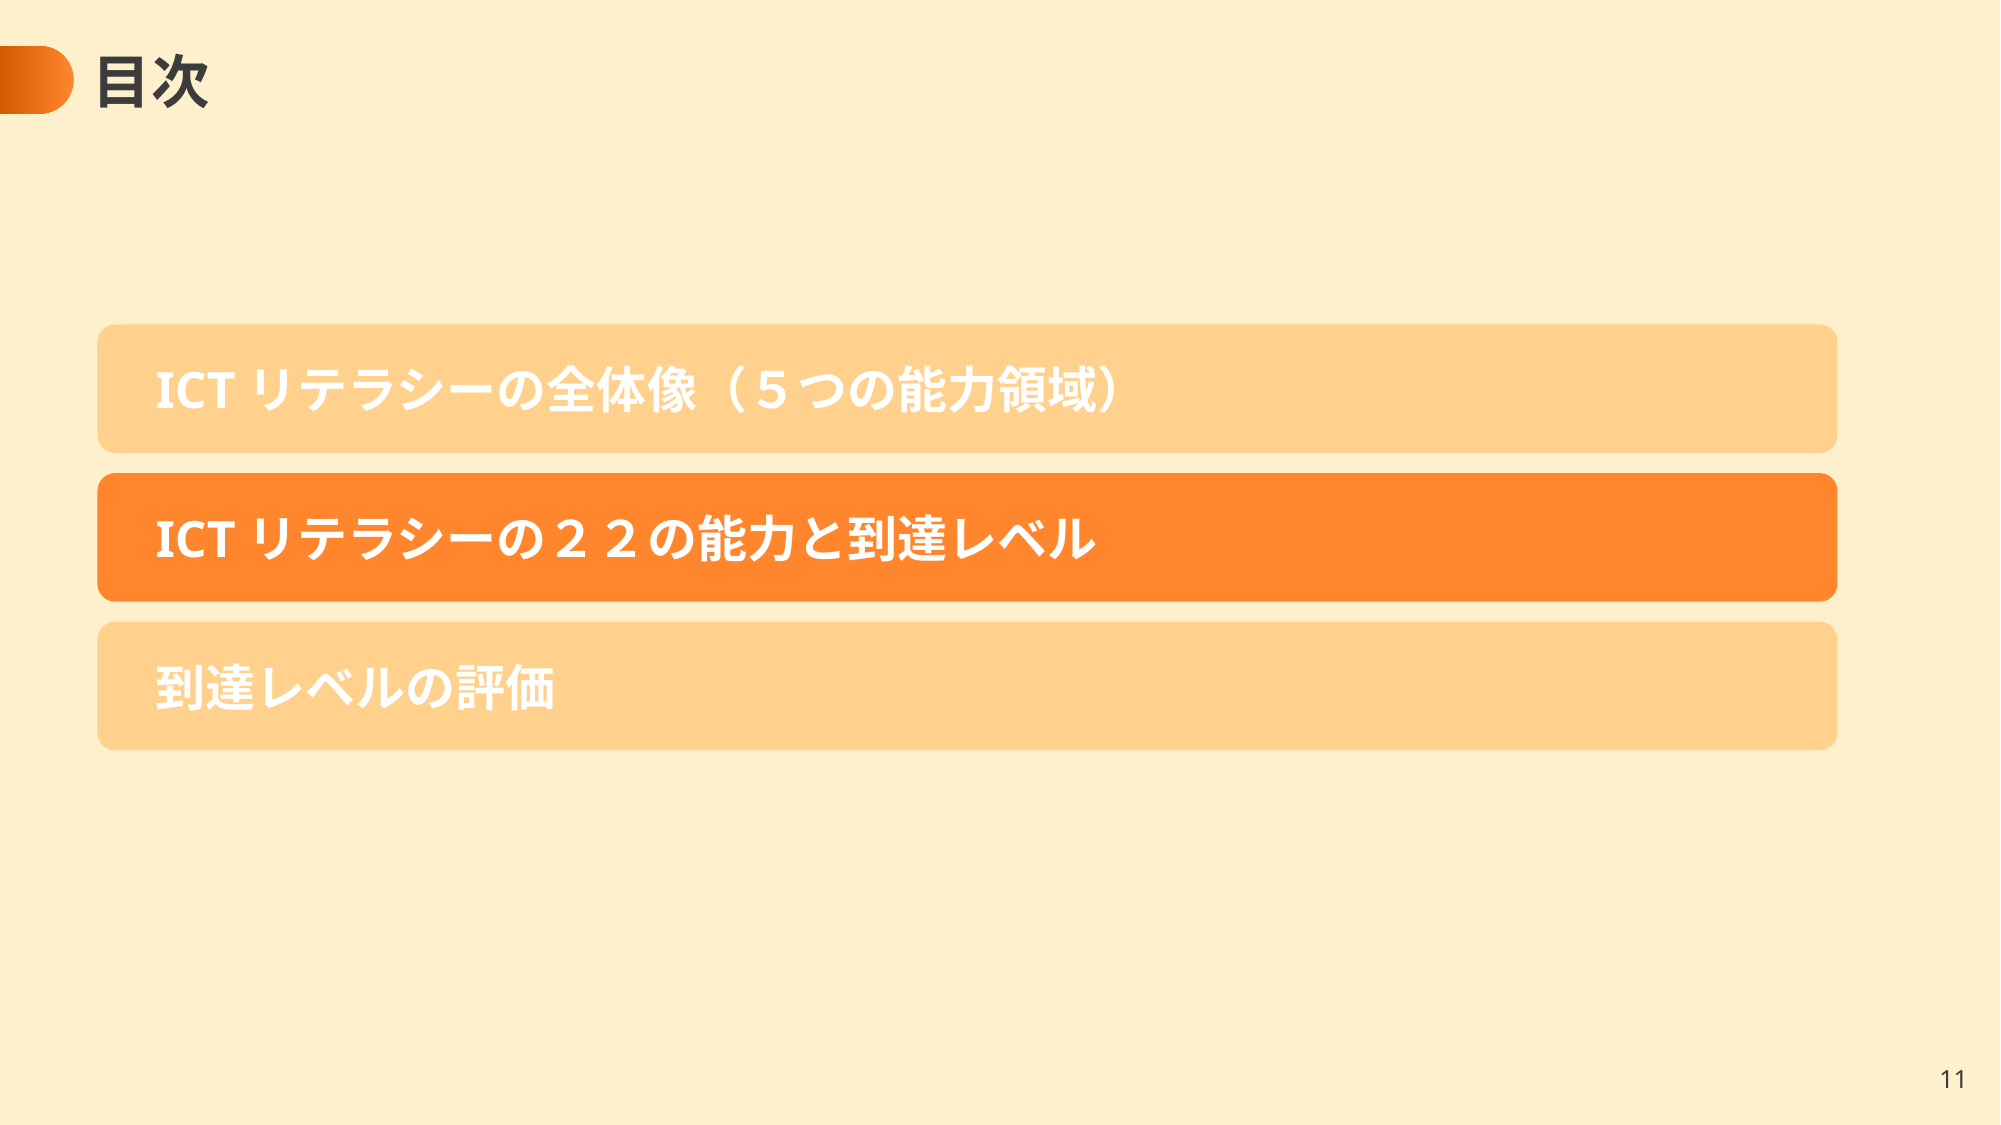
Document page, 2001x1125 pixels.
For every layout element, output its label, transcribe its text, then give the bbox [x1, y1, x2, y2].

text_box 到達レベルの評価 [96, 620, 1839, 752]
text_box ICTリテラシーの２２の能力と到達レベル [96, 471, 1839, 603]
text_box ICTリテラシーの全体像（５つの能力領域） [96, 323, 1839, 455]
